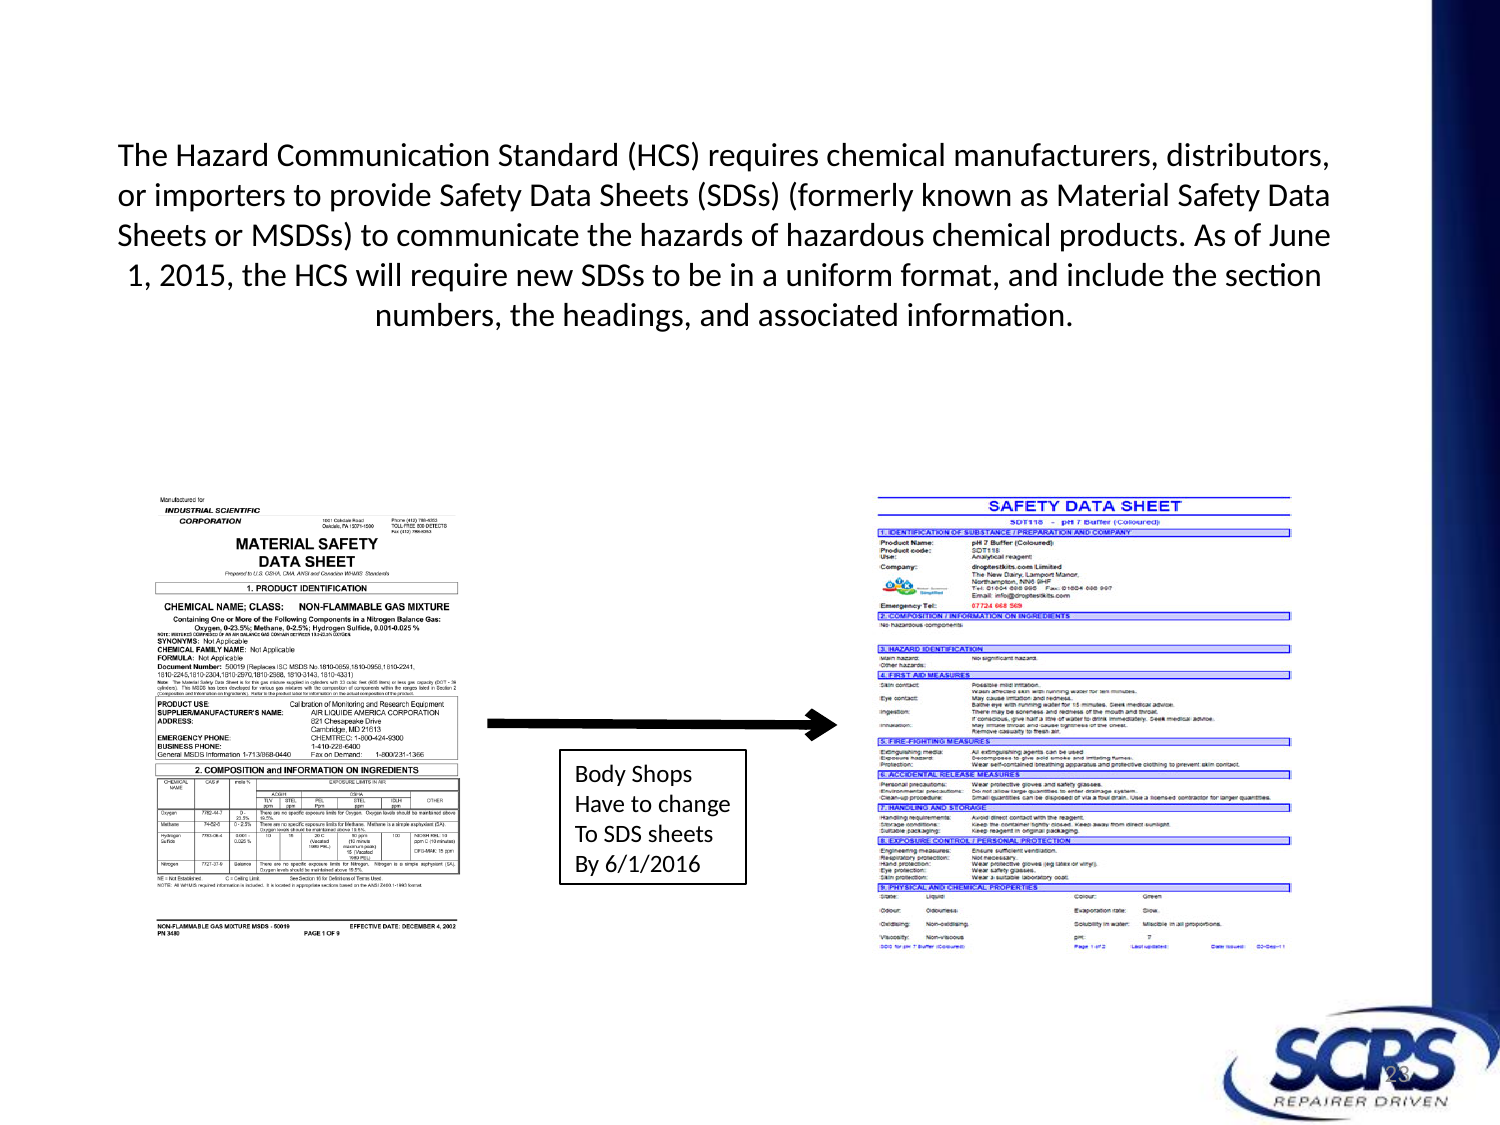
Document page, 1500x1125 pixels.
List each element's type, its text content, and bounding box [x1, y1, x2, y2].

picture [0, 0, 1500, 1125]
slide_number 23 [1074, 1042, 1425, 1103]
title The Hazard Communication Standard (HCS) requires chemical manufacturers, distributors, or importers to provide Safety Data Sheets (SDSs) (formerly known as Material Safety Data Sheets or MSDSs) to communicate the hazards of hazardous chemical products. As of June 1, 2015, the HCS will require new SDSs to be in a uniform format, and include the section numbers, the headings, and associated information. [87, 112, 1363, 354]
text_box Body Shops Have to change To SDS sheets By 6/1/2016 [560, 749, 747, 885]
